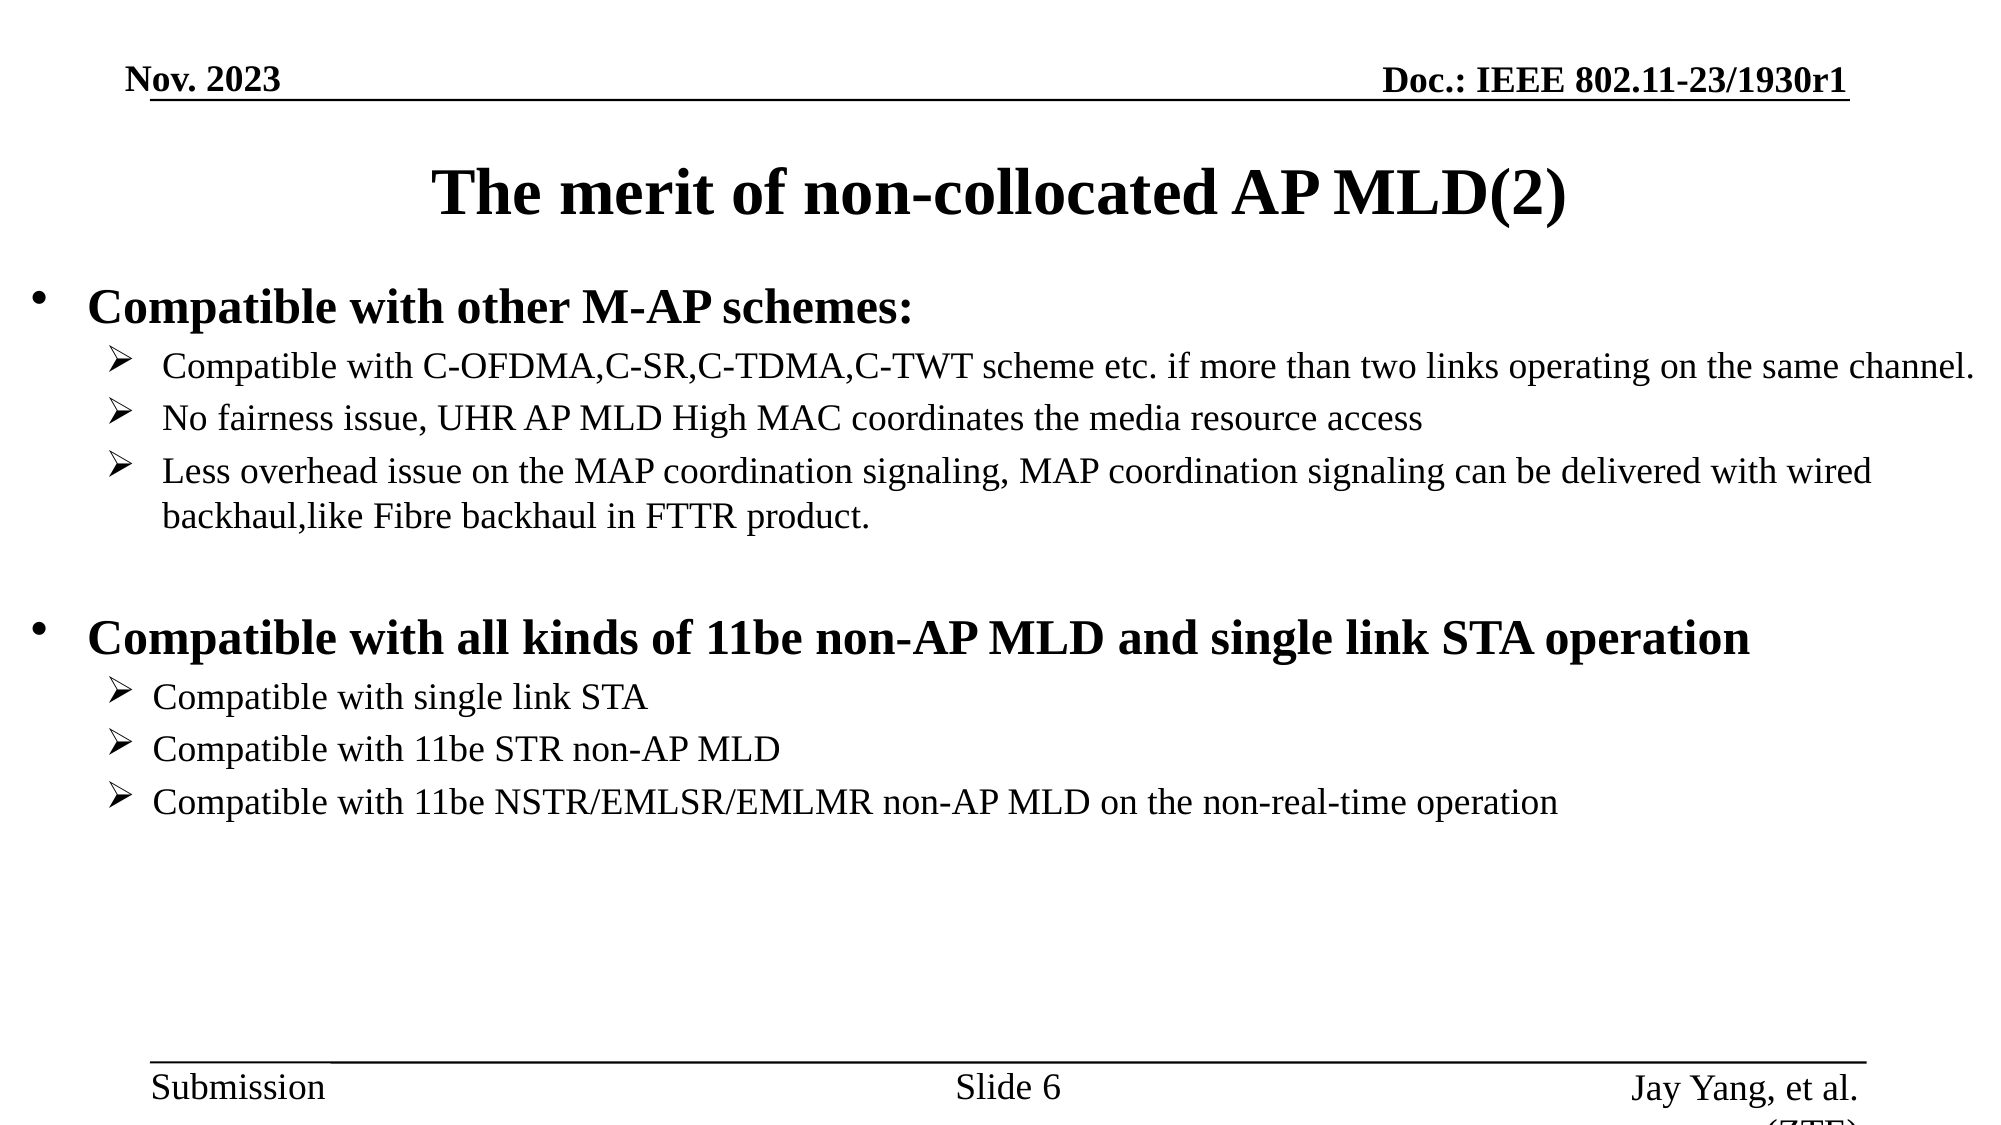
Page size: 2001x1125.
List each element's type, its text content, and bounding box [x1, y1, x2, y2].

slide_number Slide [942, 1061, 1075, 1108]
title The merit of non-collocated AP MLD(2) [149, 112, 1851, 263]
footer Jay Yang, et al. (ZTE) [1529, 1062, 1860, 1109]
list Compatible with other M-AP schemes: Compatible with C-OFDMA,C-SR,C-TDMA,C-TWT scheme etc. if more than two links operating on the same channel. No fairness issue, UHR AP MLD High MAC coordinates the media resource access Less overhead issue on the MAP coordination signaling, MAP coordination signaling can be delivered with wired backhaul,like Fibre backhaul in FTTR product. Compatible with all kinds of 11be non-AP MLD and single link STA operation Compatible with single link STA Compatible with 11be STR non-AP MLD Compatible with 11be NSTR/EMLSR/EMLMR non-AP MLD on the non-real-time operation [15, 265, 2000, 1045]
